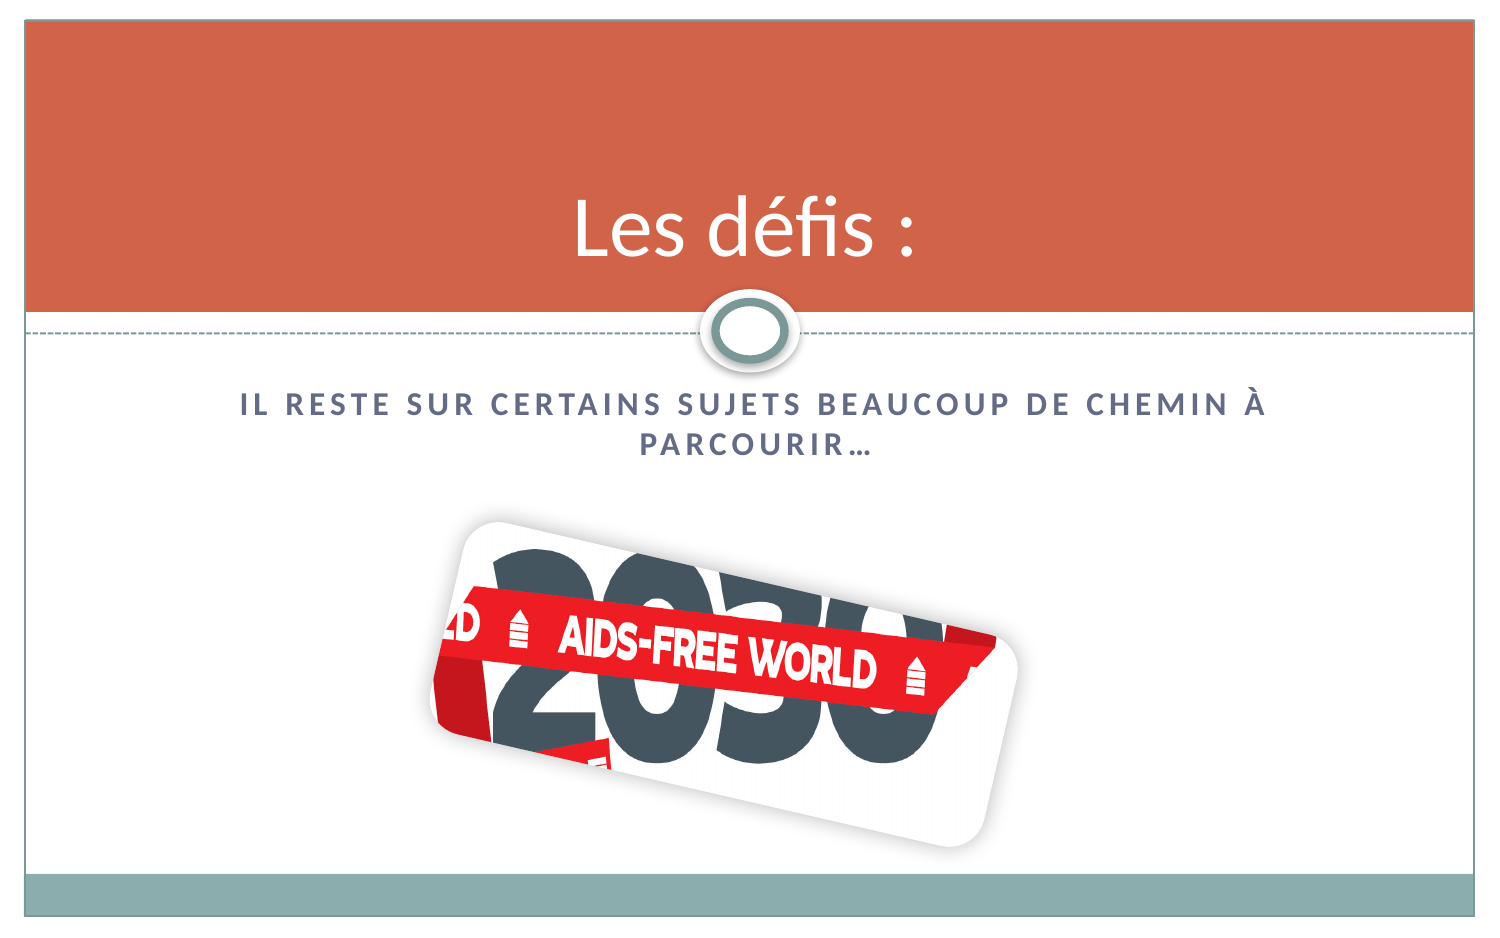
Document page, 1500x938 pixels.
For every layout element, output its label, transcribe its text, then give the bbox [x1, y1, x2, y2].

picture [429, 522, 1018, 847]
title Les défis : [118, 72, 1394, 282]
list Il reste sur certains sujets beaucoup de chemin à parcourir… [224, 375, 1288, 604]
